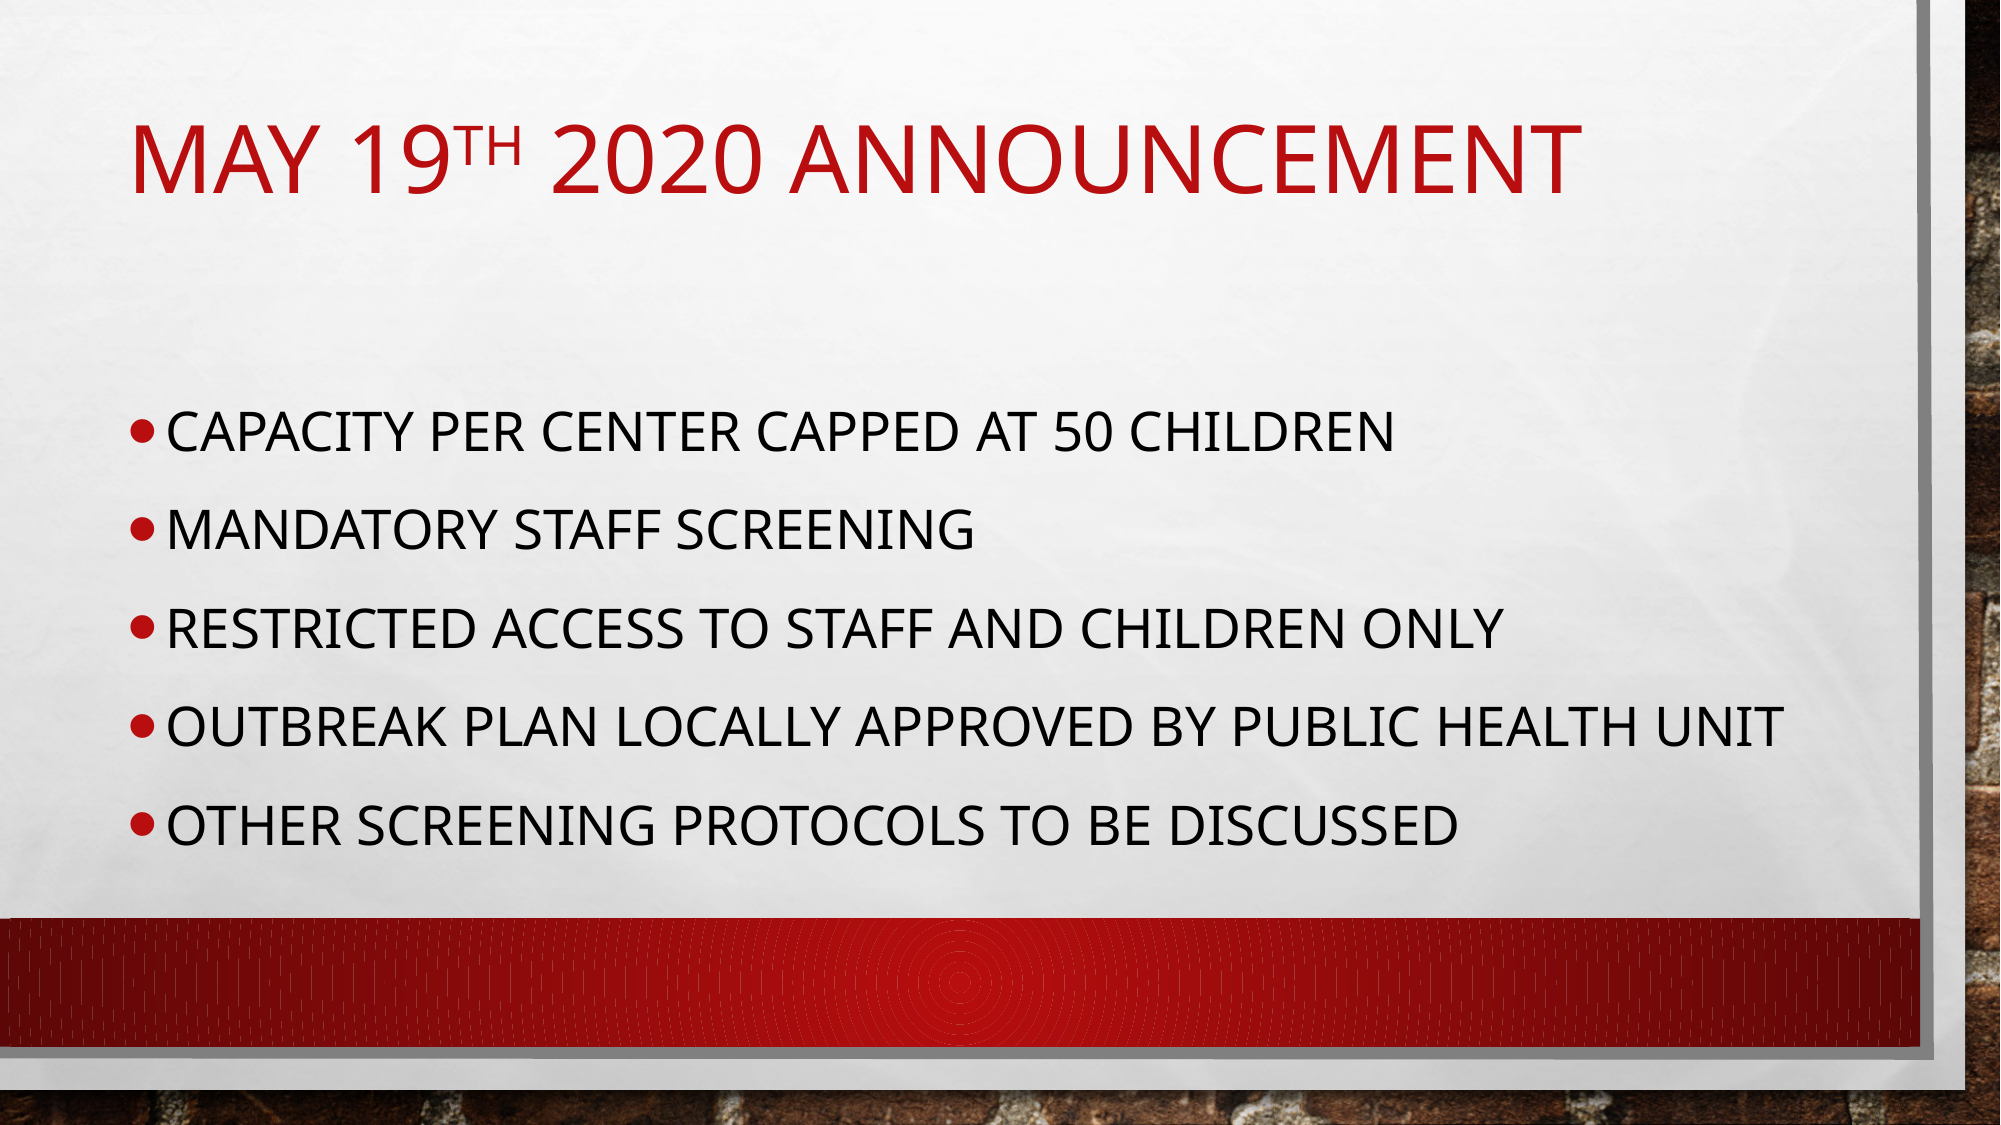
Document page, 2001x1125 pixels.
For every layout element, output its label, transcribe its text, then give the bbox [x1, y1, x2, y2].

picture [0, 0, 2000, 1125]
list Capacity per center capped at 50 children Mandatory staff screening Restricted access to staff and children only Outbreak plan locally approved by Public Health Unit Other screening protocols to be discussed [112, 376, 1818, 920]
title May 19th 2020 Announcement [112, 68, 1818, 258]
